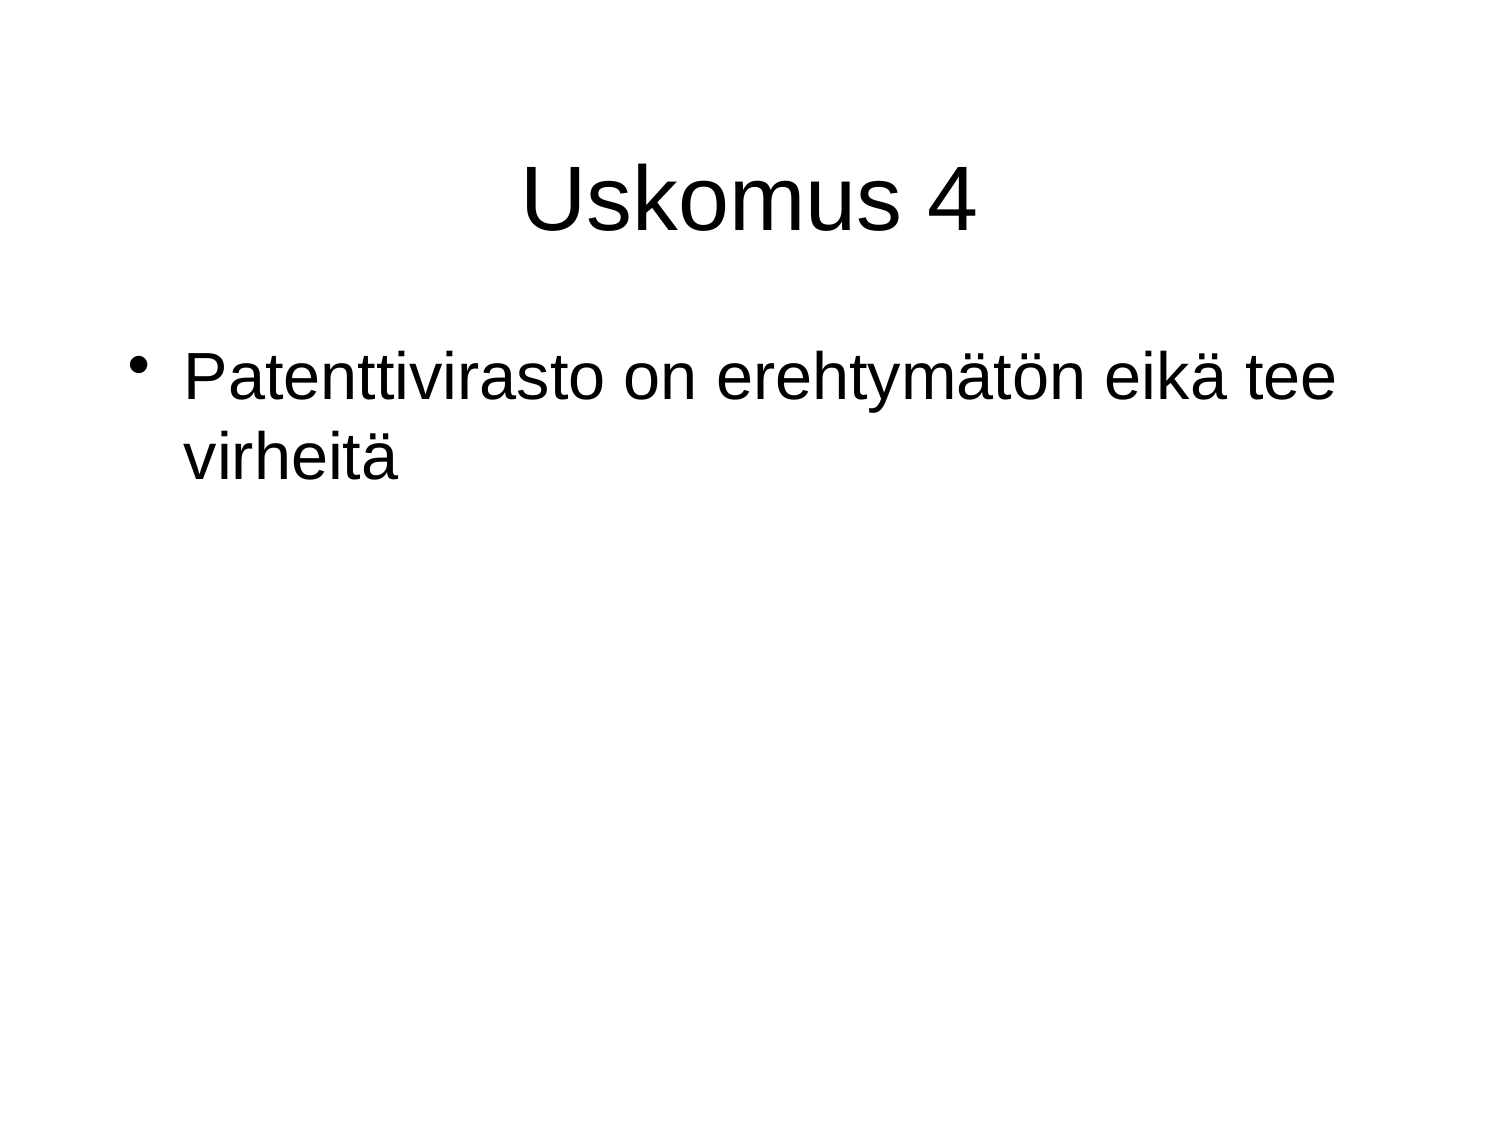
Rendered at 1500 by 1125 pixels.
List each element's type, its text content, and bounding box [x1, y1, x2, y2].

list Patenttivirasto on erehtymätön eikä tee virheitä [112, 324, 1388, 1000]
title Uskomus 4 [112, 99, 1388, 288]
